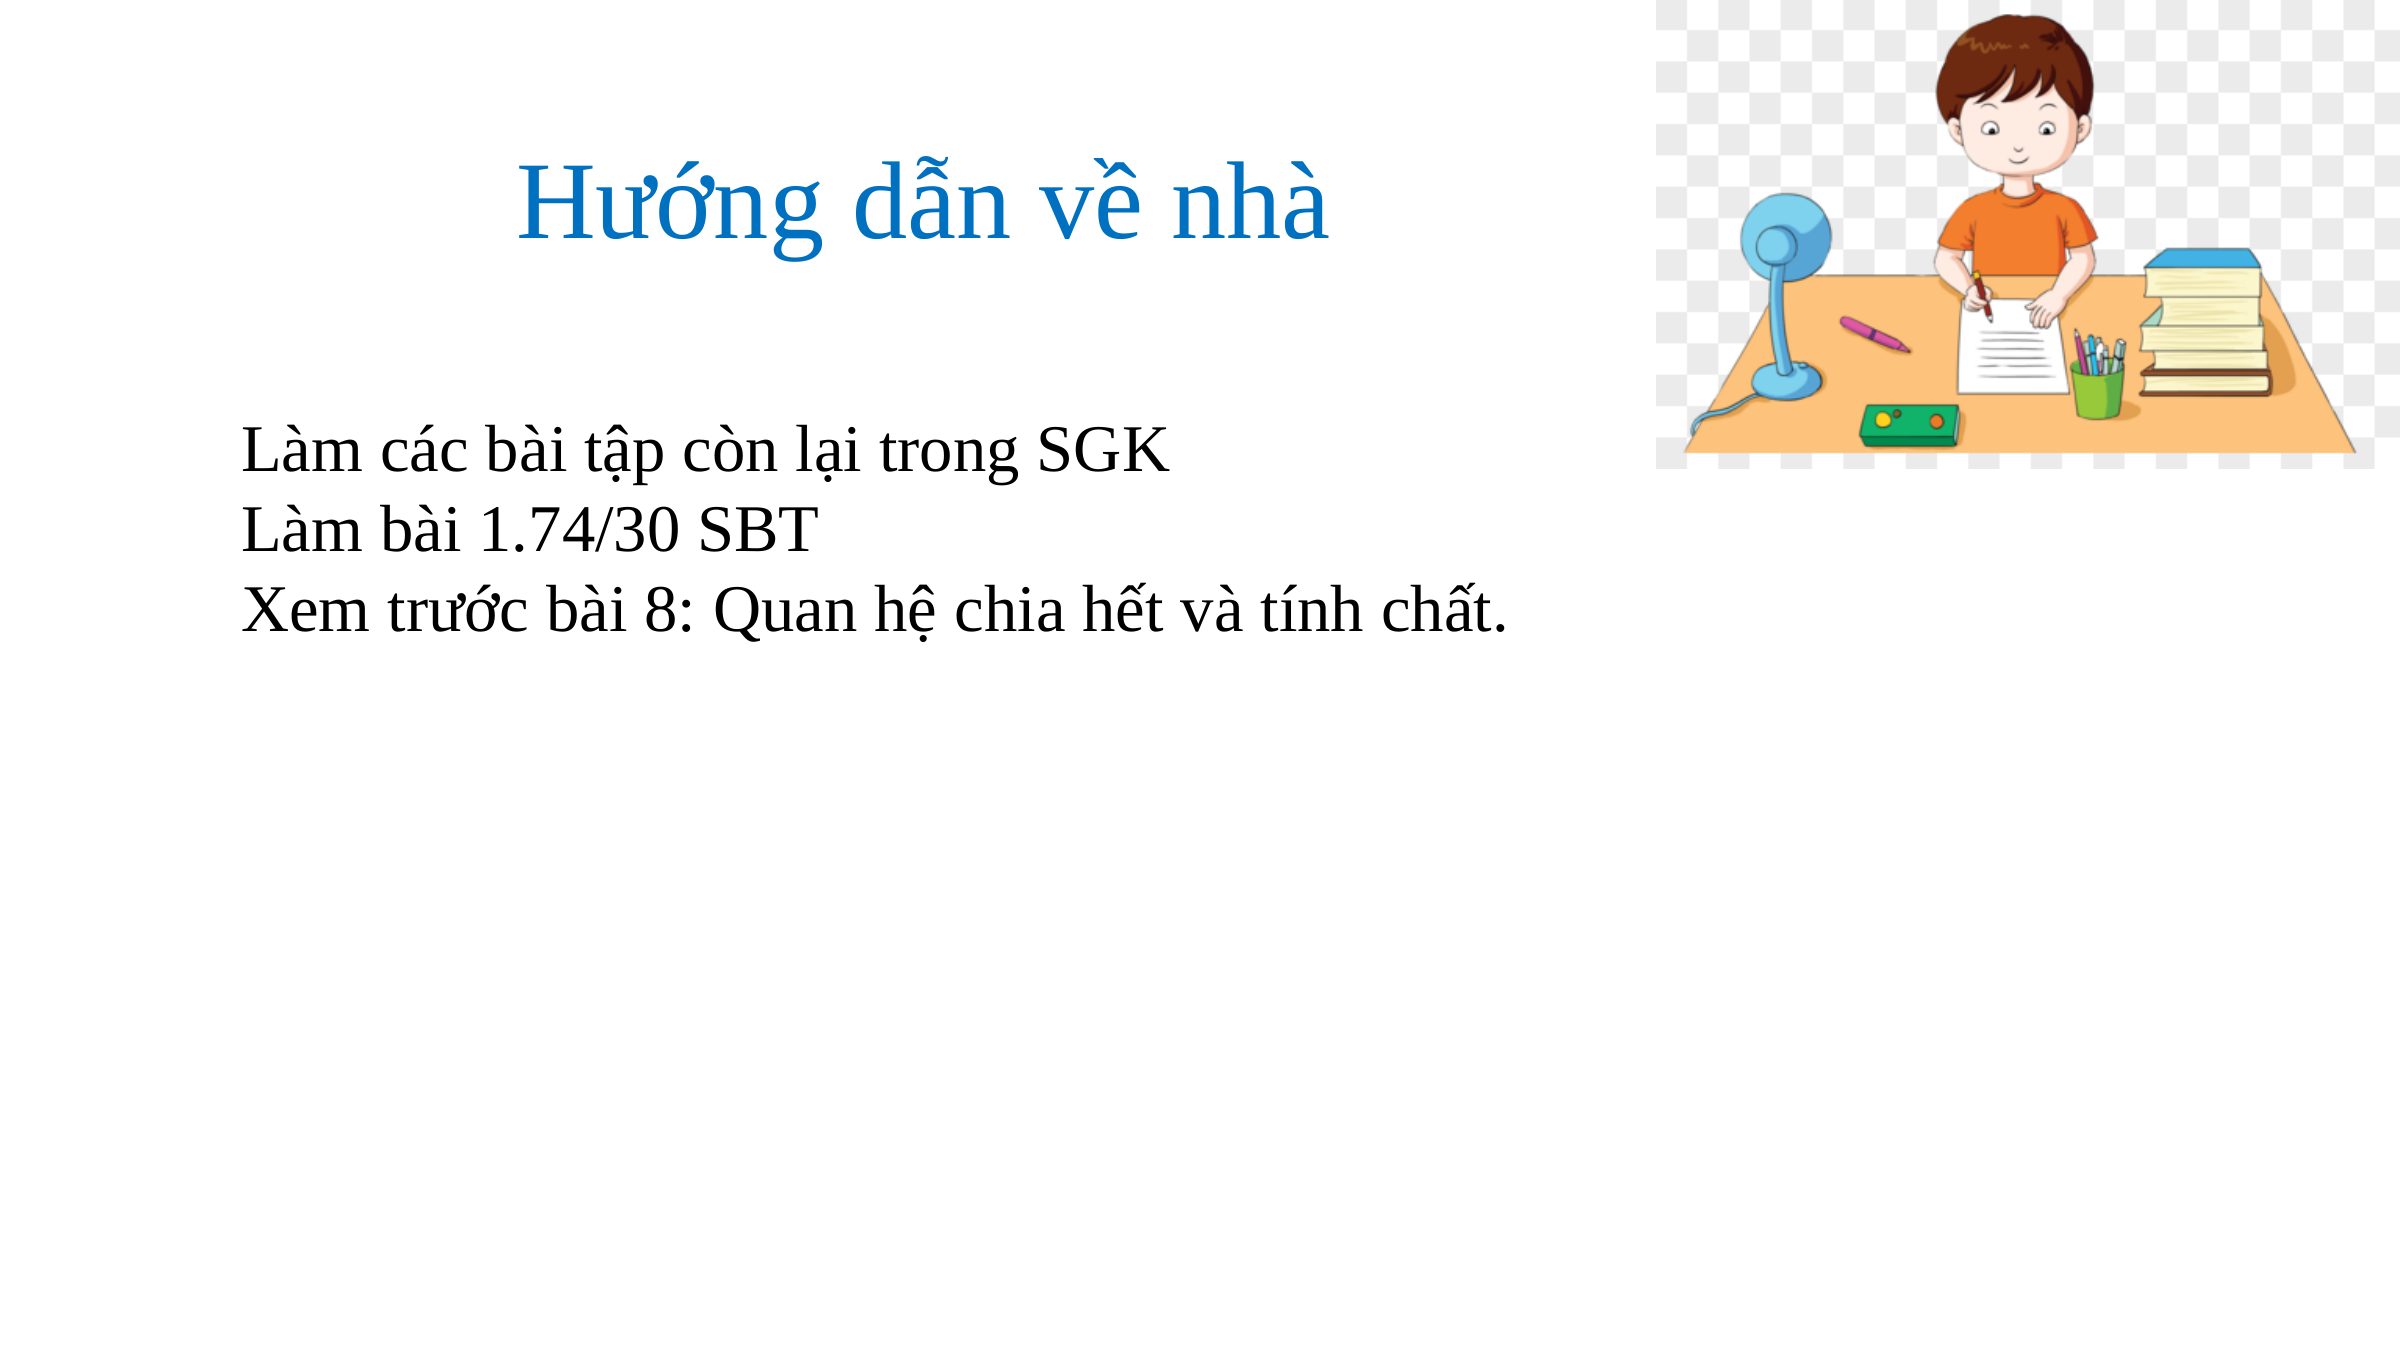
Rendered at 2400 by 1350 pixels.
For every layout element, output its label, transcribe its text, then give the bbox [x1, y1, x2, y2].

title Hướng dẫn về nhà [165, 71, 1656, 333]
text_box Làm các bài tập còn lại trong SGK Làm bài 1.74/30 SBT Xem trước bài 8: Quan hệ chia hết và tính chất. [226, 397, 1579, 652]
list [1656, 0, 2400, 469]
